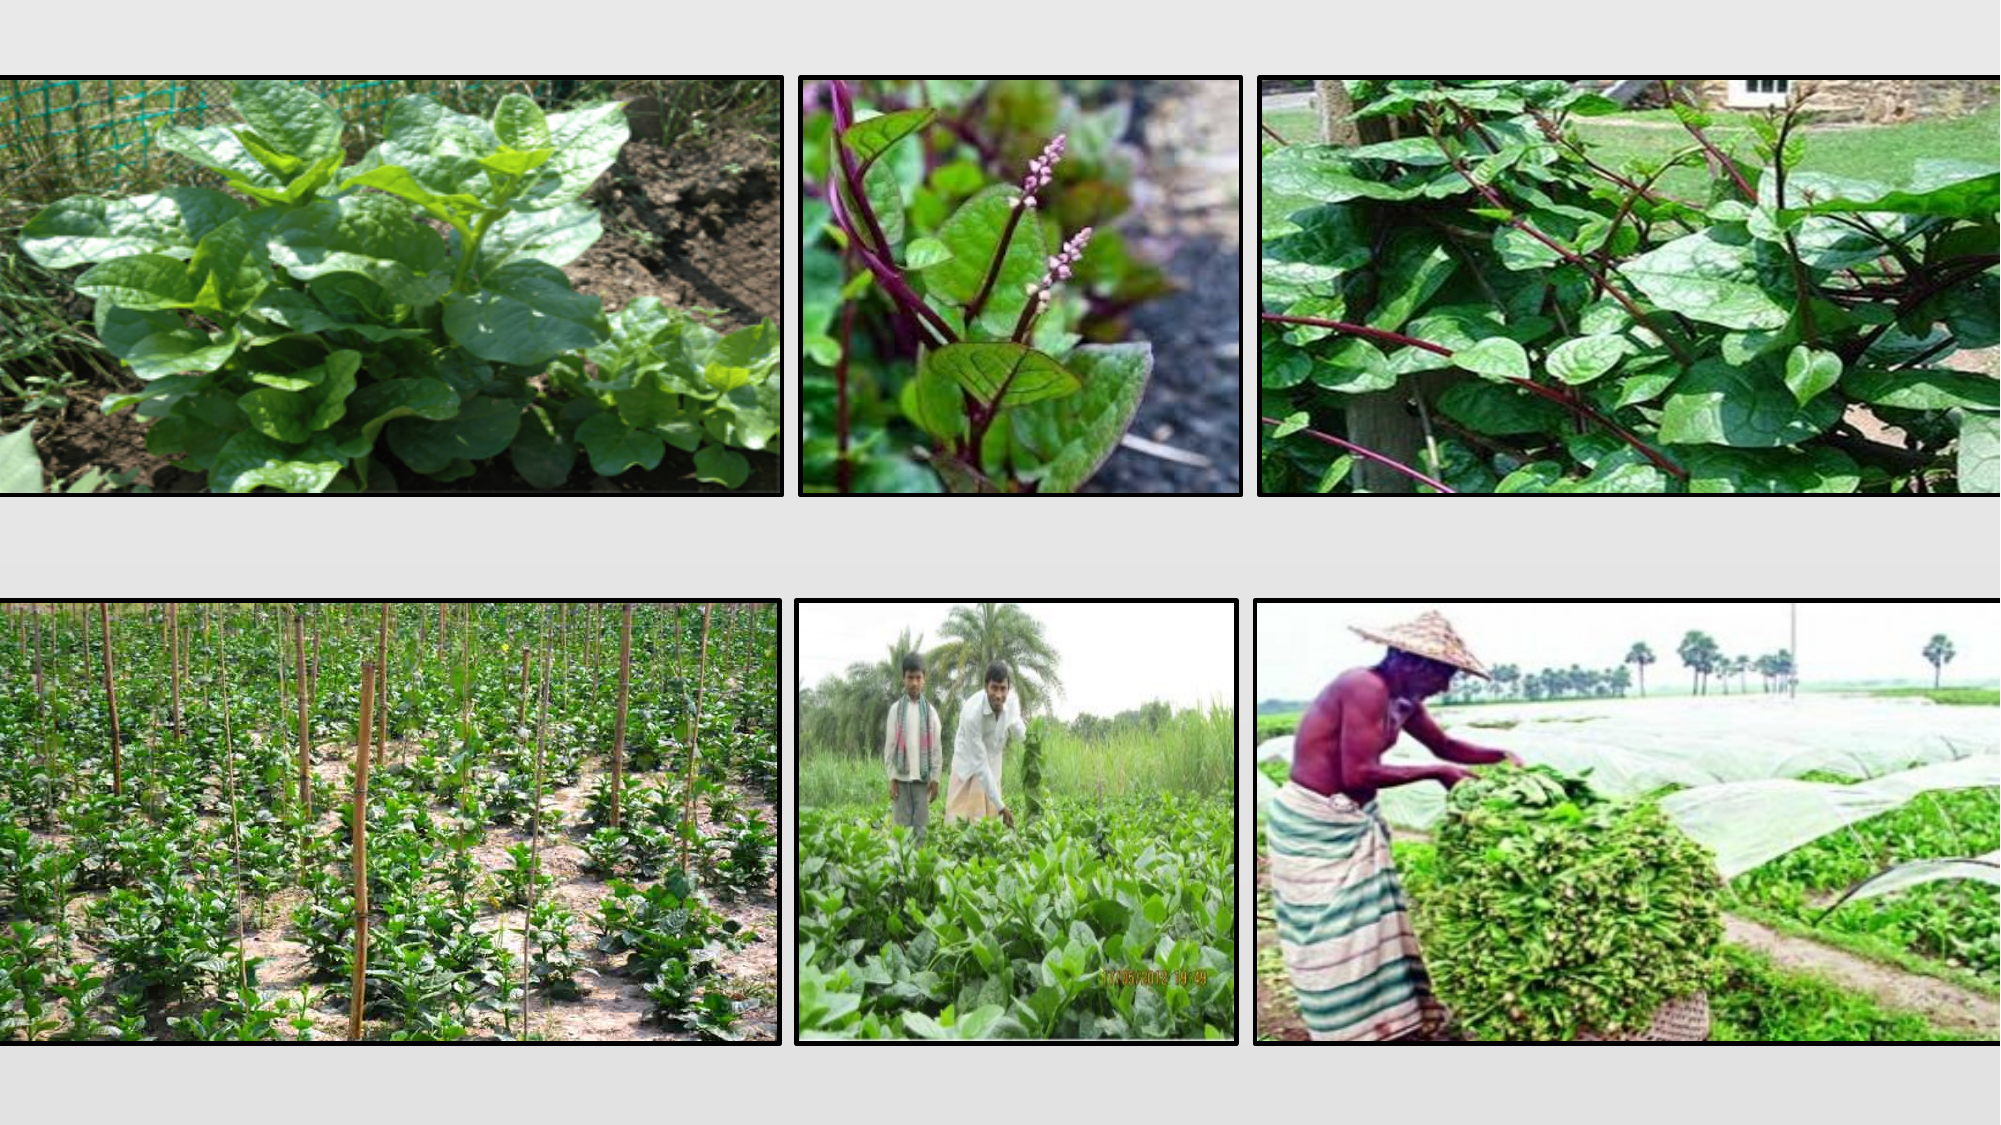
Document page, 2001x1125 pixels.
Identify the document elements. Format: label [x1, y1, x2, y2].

picture [1257, 602, 2000, 1042]
picture [802, 79, 1239, 493]
picture [798, 602, 1235, 1042]
picture [0, 602, 778, 1042]
picture [1261, 79, 2000, 493]
picture [0, 79, 780, 493]
